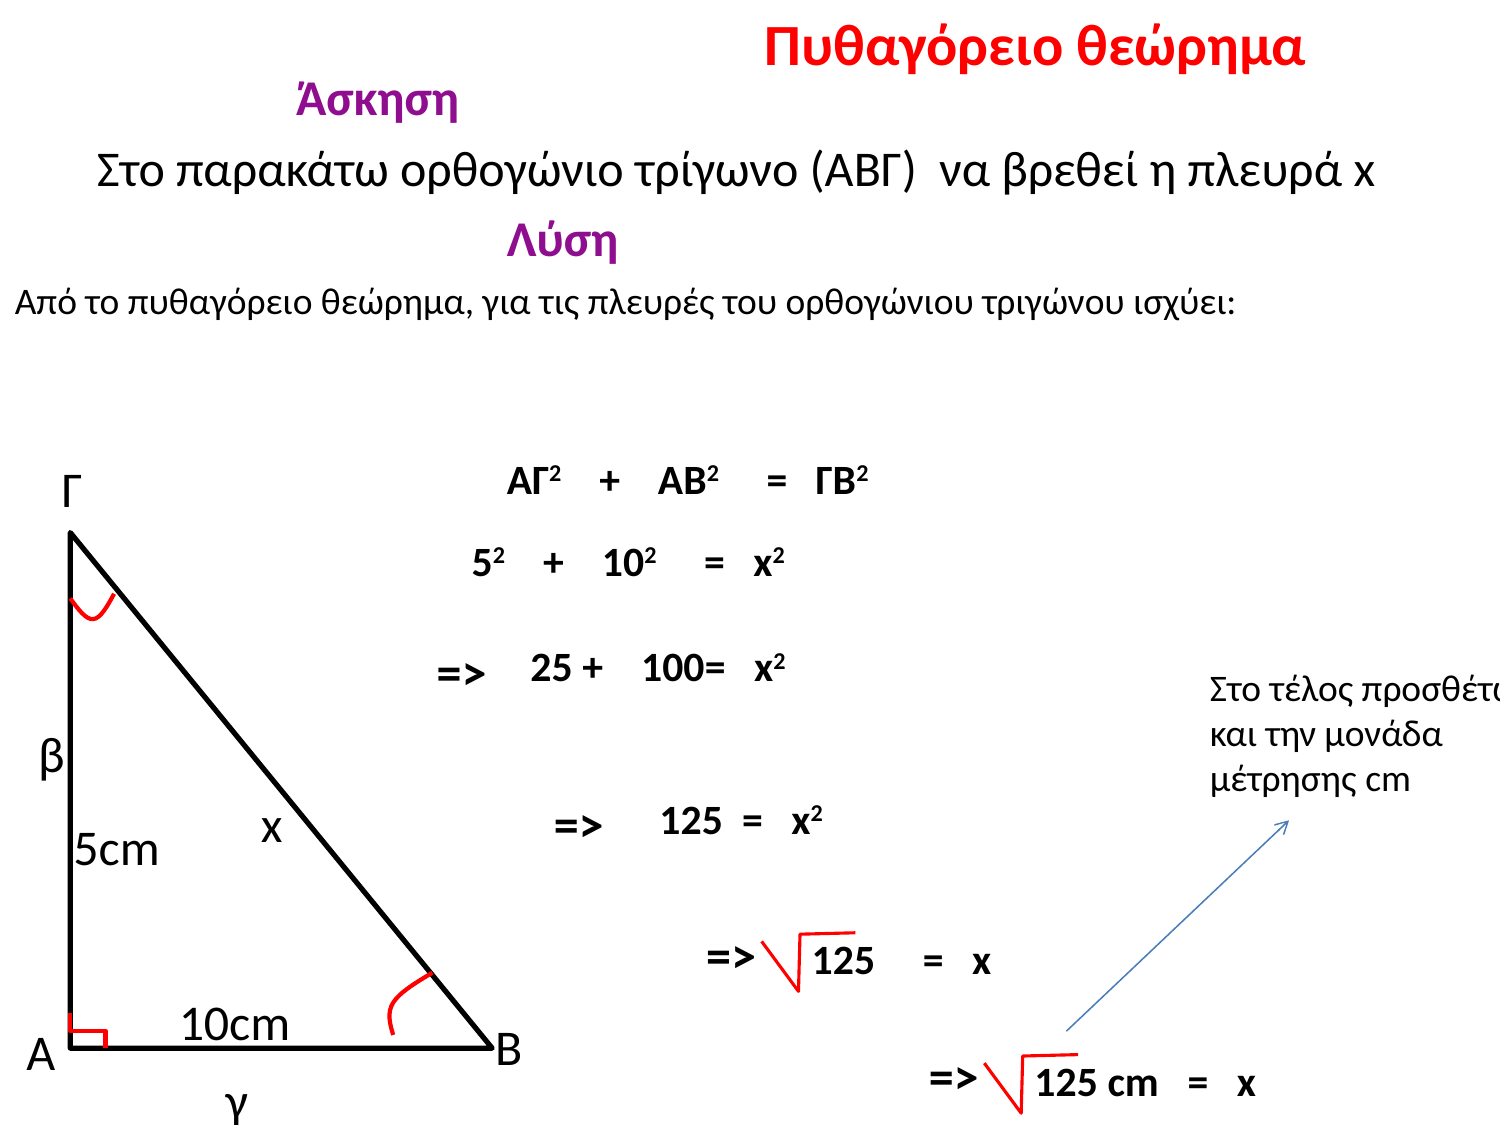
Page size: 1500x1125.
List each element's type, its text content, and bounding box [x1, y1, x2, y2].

text_box Στο παρακάτω ορθογώνιο τρίγωνο (ΑΒΓ) να βρεθεί η πλευρά x [82, 128, 1395, 204]
text_box Β [480, 1007, 563, 1083]
text_box β [23, 714, 81, 790]
text_box x [246, 785, 304, 860]
text_box AΓ2 + ΑΒ2 = ΓΒ2 [492, 445, 1020, 511]
text_box [388, 971, 433, 1036]
text_box γ [210, 1060, 268, 1125]
text_box 10cm [164, 983, 364, 1058]
text_box 5cm [58, 808, 200, 884]
text_box [983, 1053, 1079, 1114]
text_box => [913, 1037, 1020, 1113]
text_box => [421, 632, 528, 708]
text_box [69, 531, 480, 1049]
text_box 125 = x [796, 925, 1061, 991]
text_box Γ [46, 450, 129, 526]
text_box 52 + 102 = x2 [456, 527, 1043, 593]
text_box Στο τέλος προσθέτω και την μονάδα μέτρησης cm [1195, 656, 1500, 806]
text_box 125 = x2 [644, 785, 985, 850]
text_box Λύση [492, 199, 1114, 269]
text_box Πυθαγόρειο θεώρημα [749, 0, 1500, 85]
text_box 125 cm = x [1019, 1047, 1301, 1113]
text_box Α [11, 1012, 94, 1088]
text_box Άσκηση [281, 58, 622, 134]
text_box => [691, 915, 797, 991]
text_box Από το πυθαγόρειο θεώρημα, για τις πλευρές του ορθογώνιου τριγώνου ισχύει: [0, 269, 1500, 330]
text_box [69, 593, 115, 620]
text_box => [538, 785, 645, 860]
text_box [1066, 820, 1290, 1032]
text_box 25 + 100= x2 [515, 632, 1102, 698]
text_box [761, 932, 856, 993]
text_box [70, 1012, 106, 1049]
